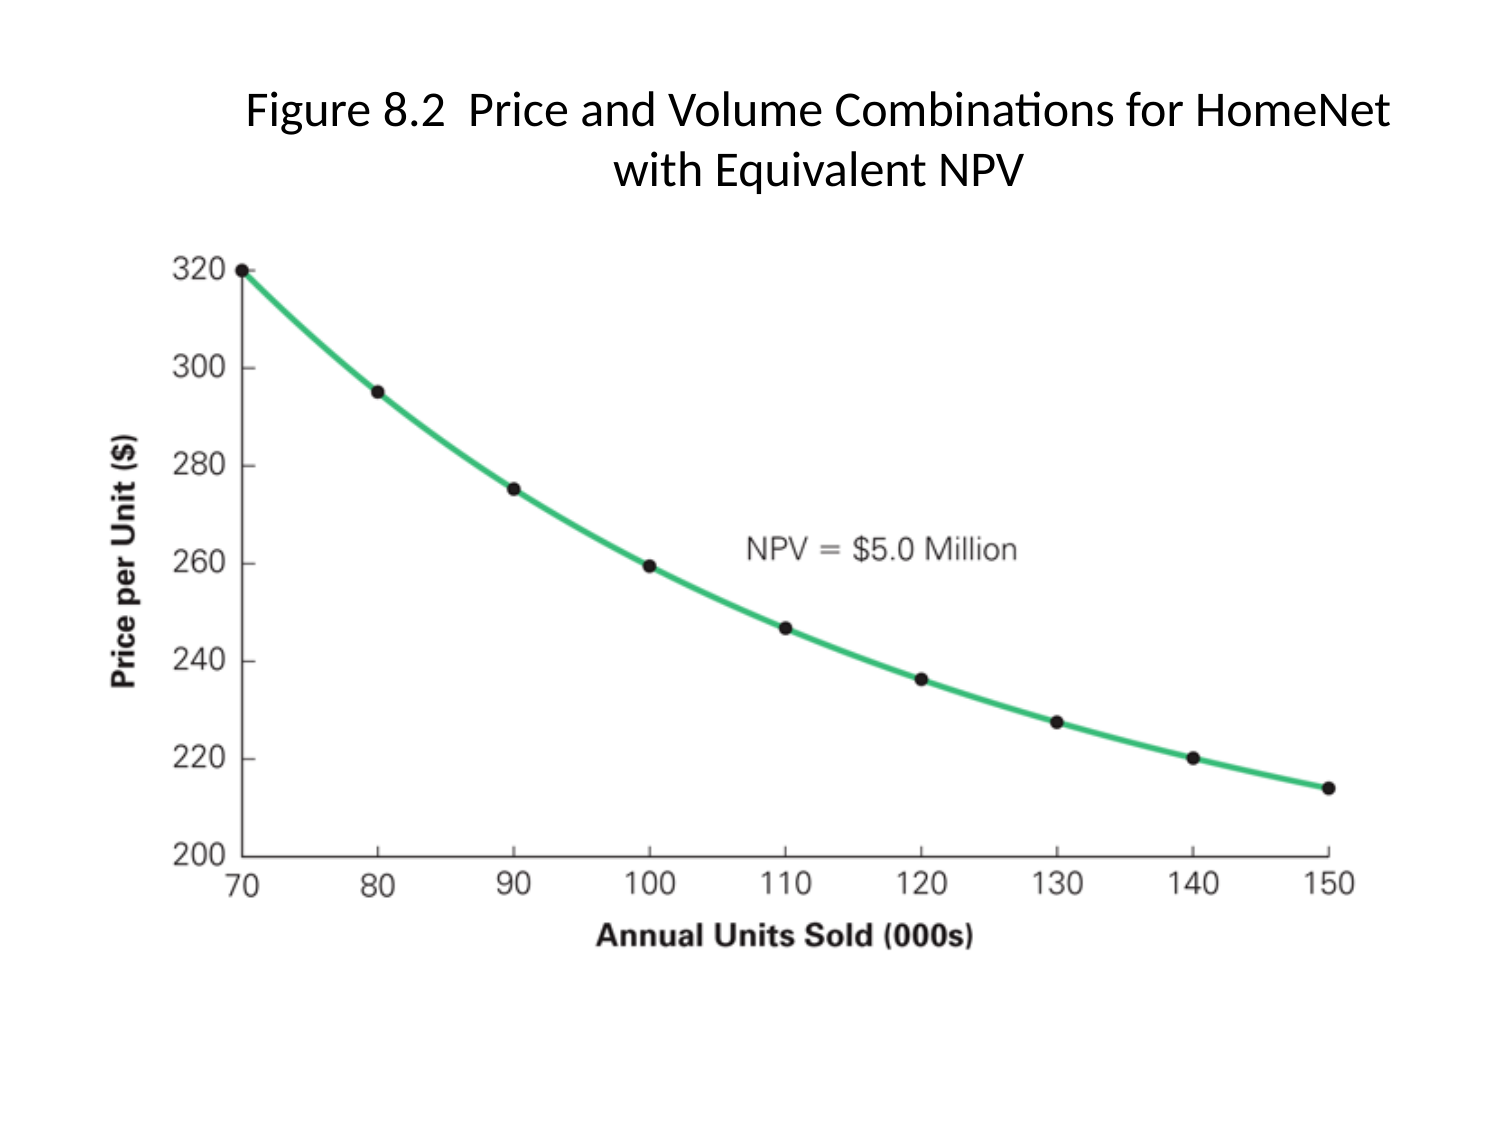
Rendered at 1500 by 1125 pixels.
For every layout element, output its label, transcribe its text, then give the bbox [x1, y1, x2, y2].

picture [99, 249, 1363, 961]
title Figure 8.2 Price and Volume Combinations for HomeNet with Equivalent NPV [187, 42, 1451, 231]
